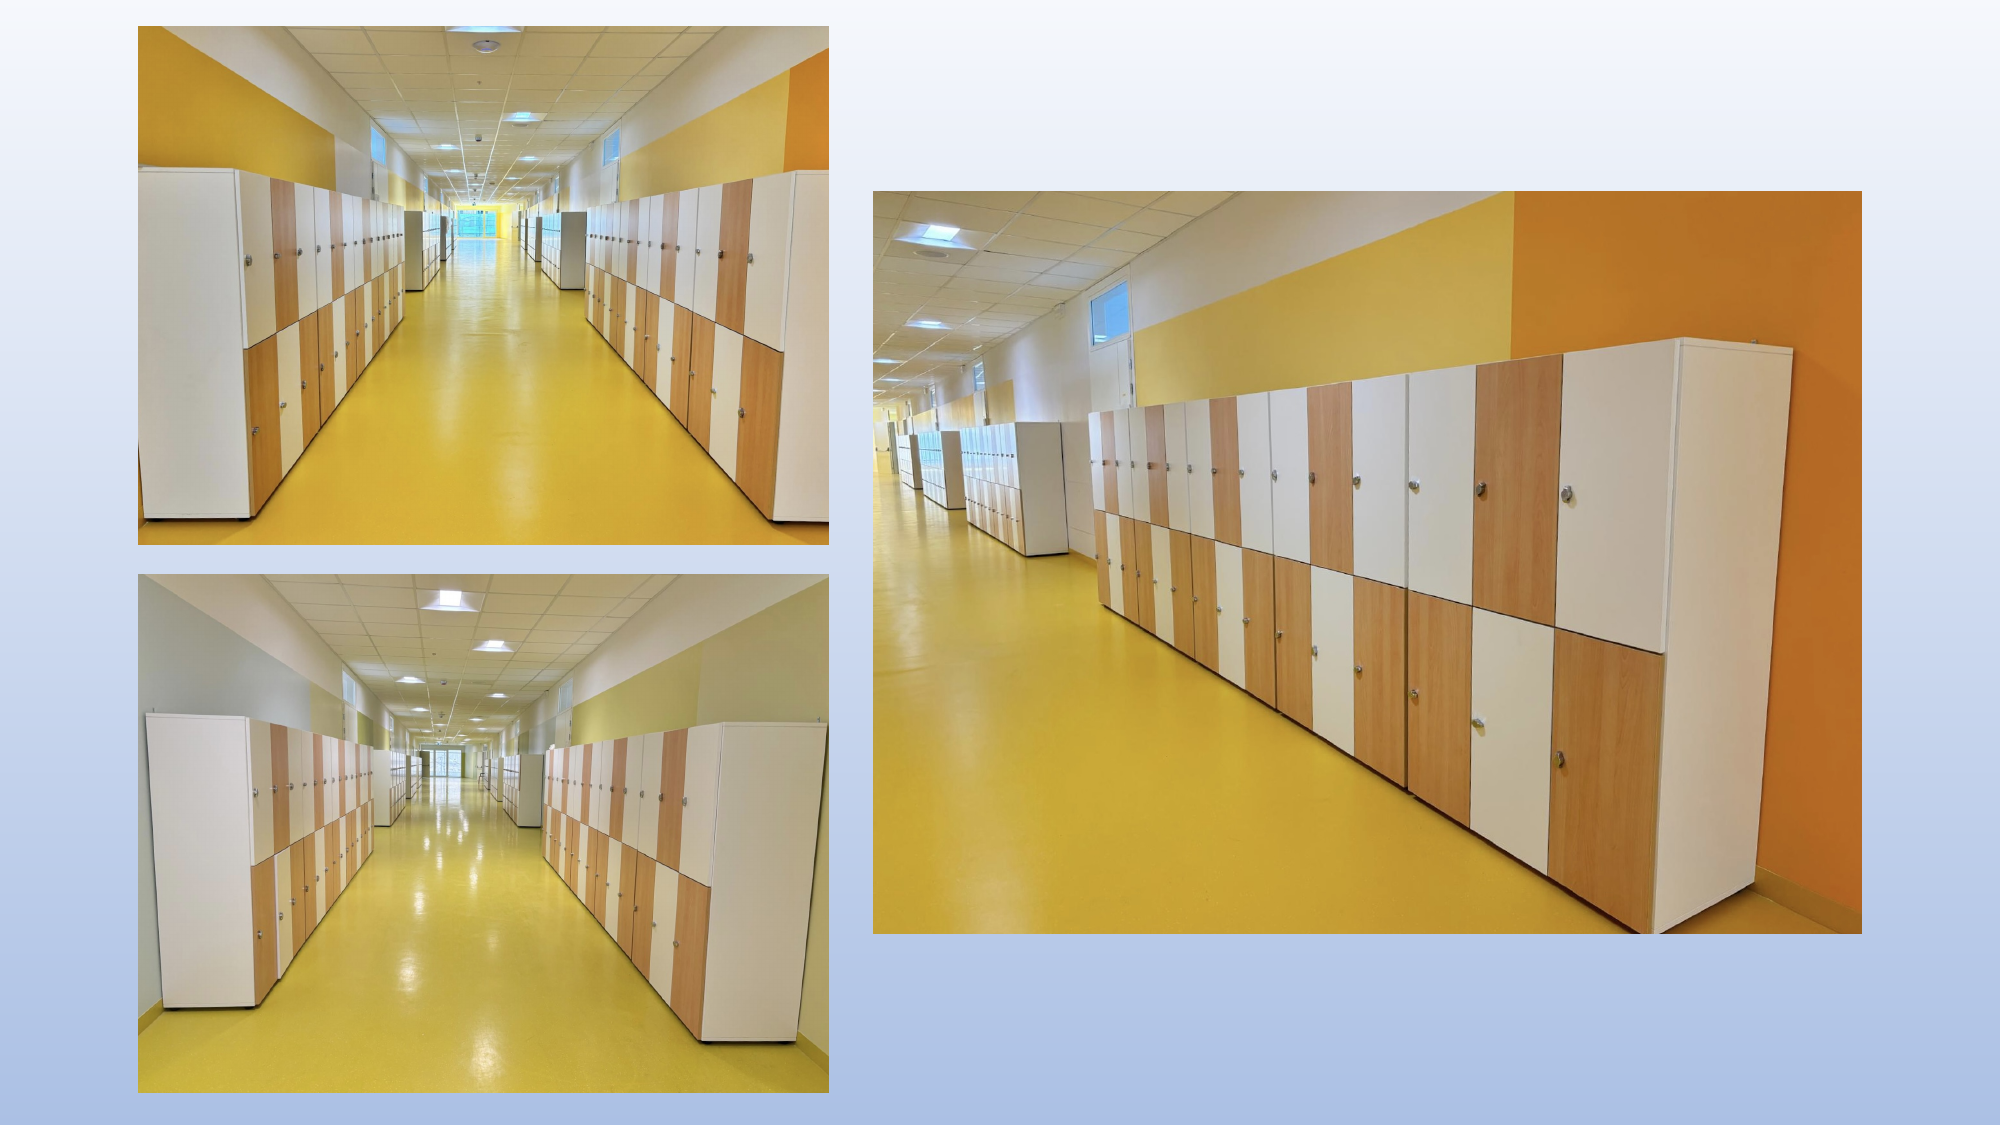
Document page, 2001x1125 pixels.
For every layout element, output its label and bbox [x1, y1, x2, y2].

picture [138, 26, 829, 545]
picture [138, 574, 829, 1093]
picture [873, 191, 1862, 934]
